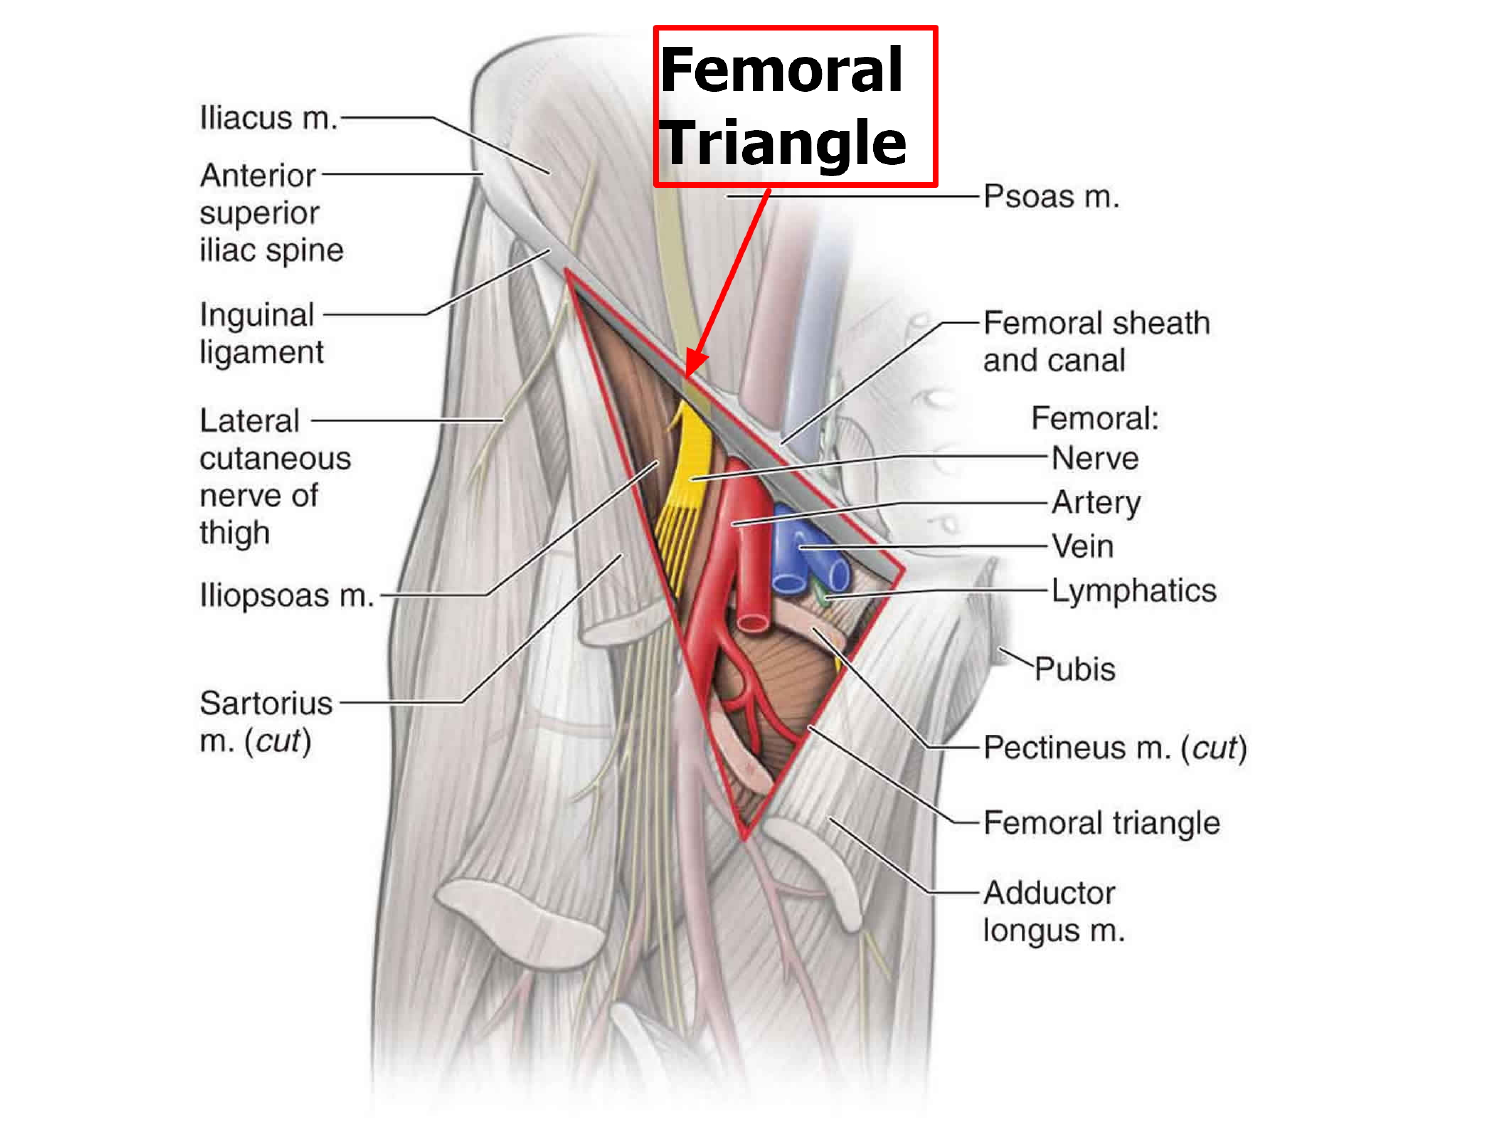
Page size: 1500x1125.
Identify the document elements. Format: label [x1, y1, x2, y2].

picture [187, 23, 1255, 1118]
